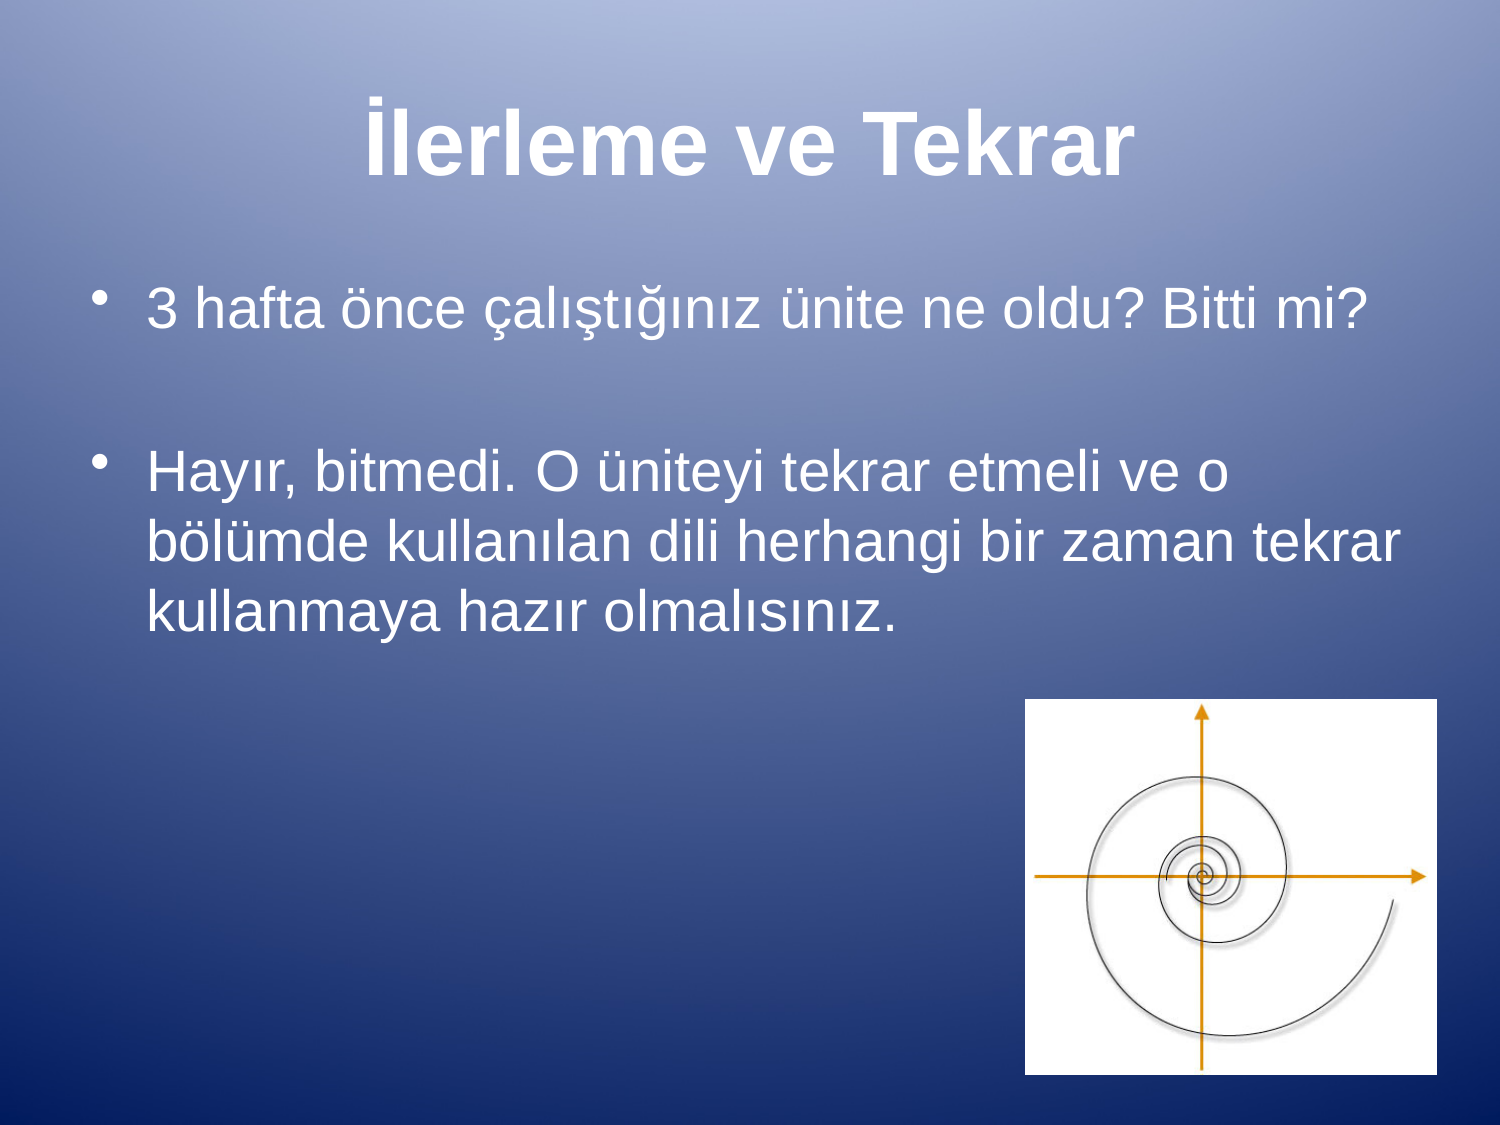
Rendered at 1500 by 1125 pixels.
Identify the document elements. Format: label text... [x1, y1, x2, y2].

list 3 hafta önce çalıştığınız ünite ne oldu? Bitti mi? Hayır, bitmedi. O üniteyi tekrar etmeli ve o bölümde kullanılan dili herhangi bir zaman tekrar kullanmaya hazır olmalısınız. [74, 262, 1426, 705]
title İlerleme ve Tekrar [74, 44, 1426, 233]
picture [0, 0, 1500, 1125]
